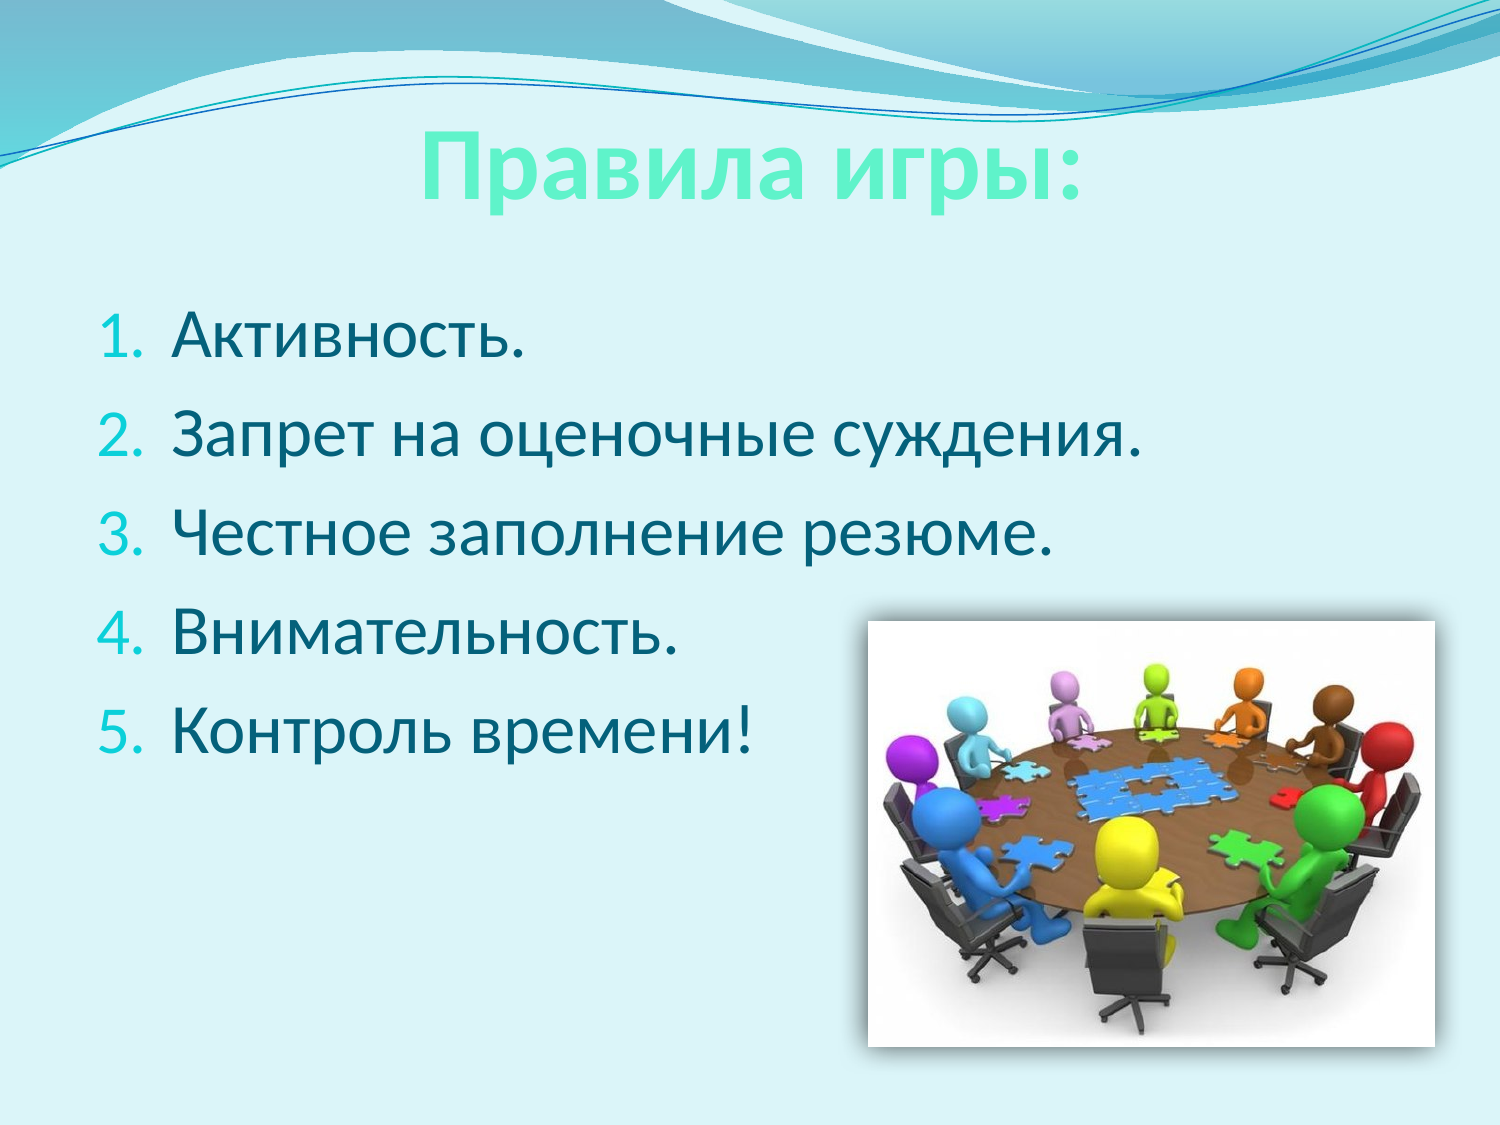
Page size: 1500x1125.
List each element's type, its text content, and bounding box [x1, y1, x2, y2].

title Правила игры: [419, 78, 1364, 220]
list Активность. Запрет на оценочные суждения. Честное заполнение резюме. Внимательность. Контроль времени! [88, 278, 1364, 764]
picture [867, 621, 1435, 1047]
